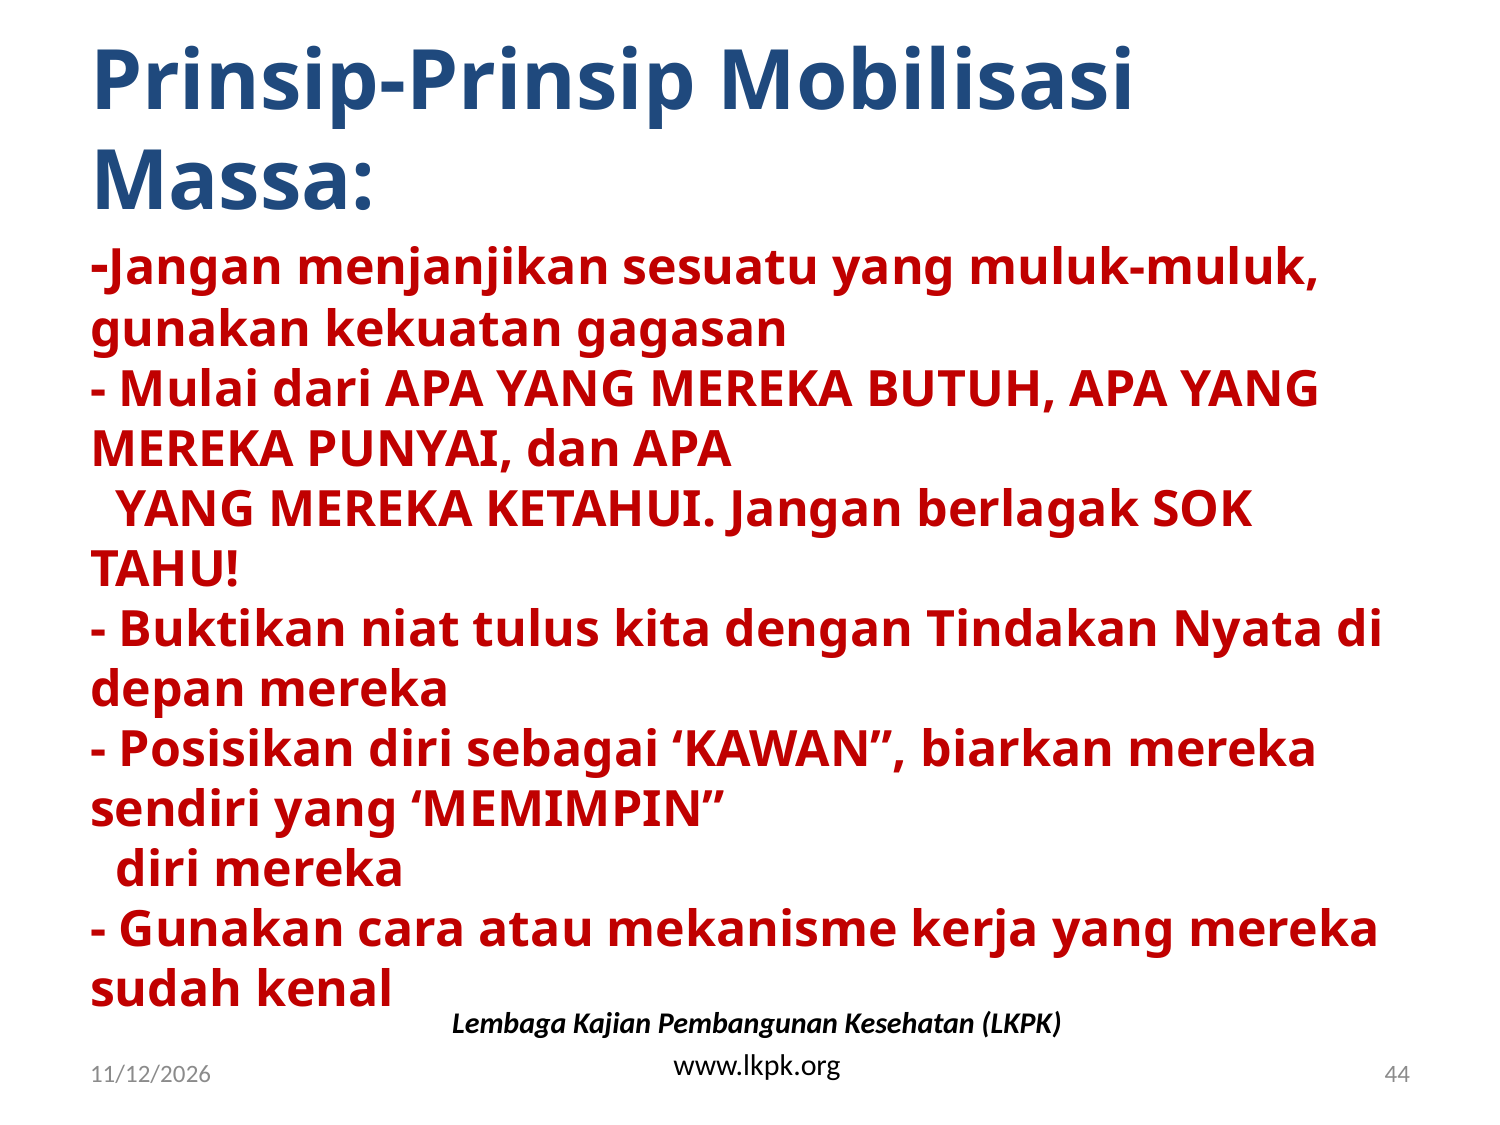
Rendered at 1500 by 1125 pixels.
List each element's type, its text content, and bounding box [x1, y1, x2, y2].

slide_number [75, 1042, 425, 1103]
title Prinsip-Prinsip Mobilisasi Massa: -Jangan menjanjikan sesuatu yang muluk-muluk, gunakan kekuatan gagasan - Mulai dari APA YANG MEREKA BUTUH, APA YANG MEREKA PUNYAI, dan APA YANG MEREKA KETAHUI. Jangan berlagak SOK TAHU! - Buktikan niat tulus kita dengan Tindakan Nyata di depan mereka - Posisikan diri sebagai ‘KAWAN”, biarkan mereka sendiri yang ‘MEMIMPIN” diri mereka - Gunakan cara atau mekanisme kerja yang mereka sudah kenal [75, 70, 1425, 973]
slide_number 44 [1074, 1042, 1425, 1103]
list Lembaga Kajian Pembangunan Kesehatan (LKPK) www.lkpk.org [82, 996, 1432, 1090]
